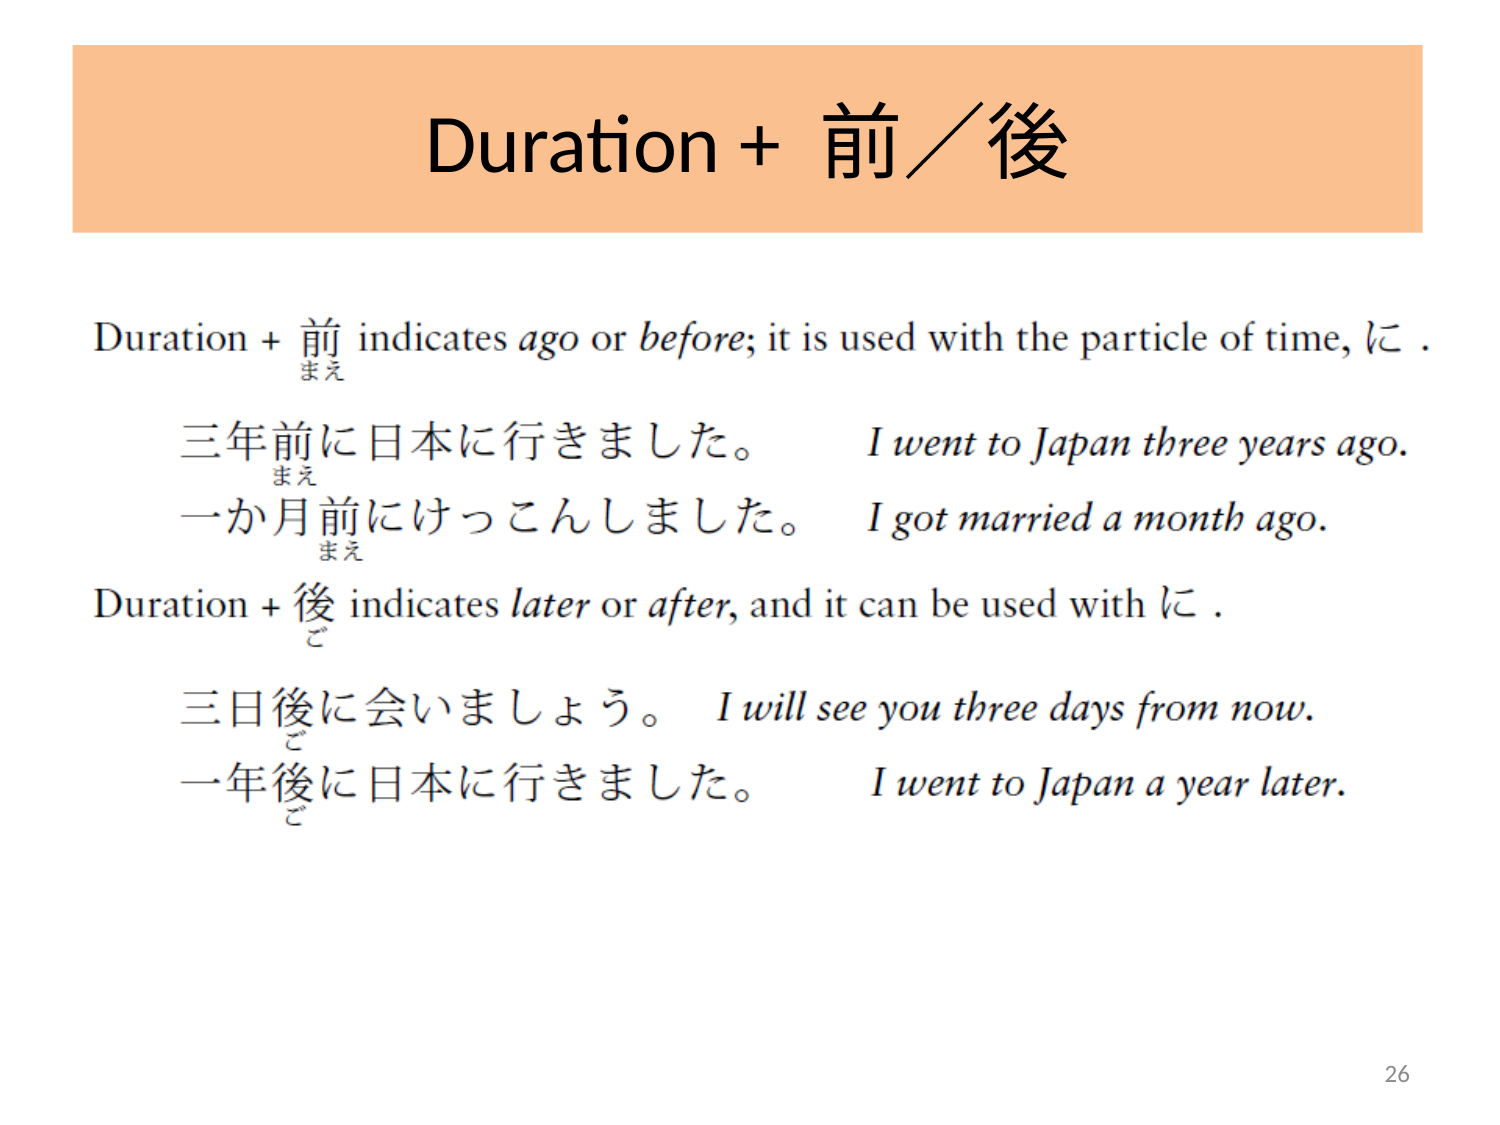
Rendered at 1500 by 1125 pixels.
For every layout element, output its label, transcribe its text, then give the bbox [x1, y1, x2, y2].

slide_number 26 [1074, 1042, 1425, 1103]
picture [56, 282, 1444, 843]
title Duration + 前／後 [72, 45, 1423, 233]
